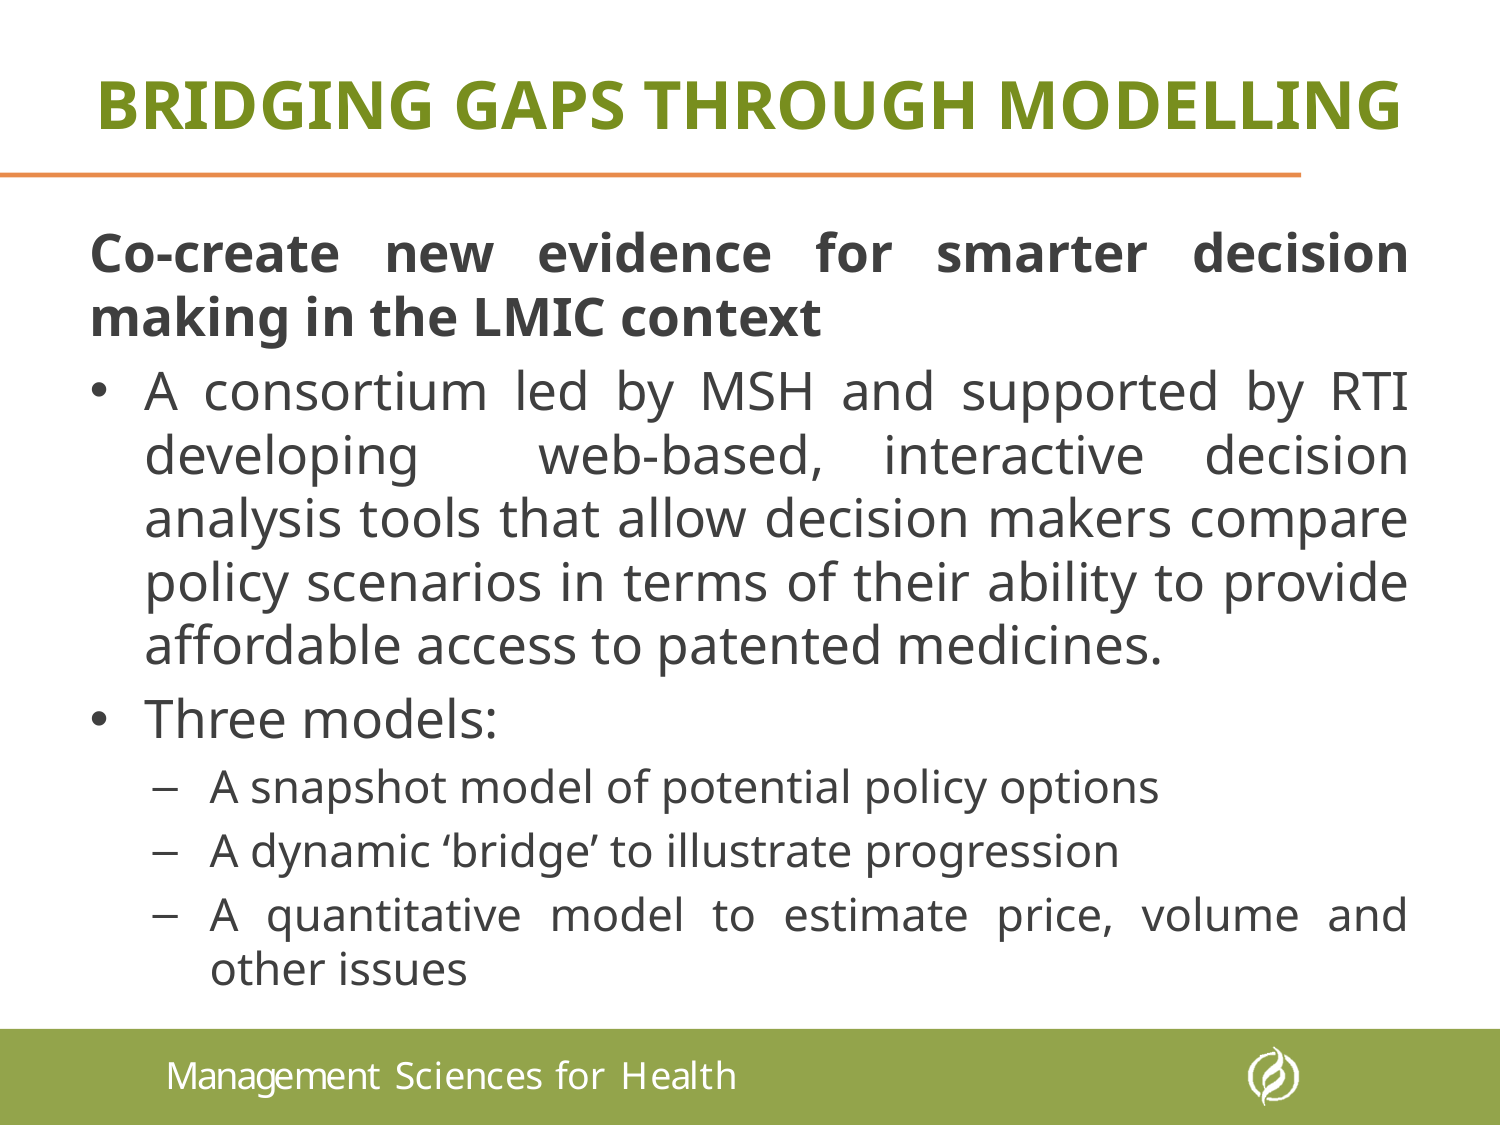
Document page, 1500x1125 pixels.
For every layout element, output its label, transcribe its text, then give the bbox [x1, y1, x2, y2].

text_box BRIDGING GAPS THROUGH MODELLING [24, 50, 1475, 155]
text_box Co-create new evidence for smarter decision making in the LMIC context A consortium led by MSH and supported by RTI developing web-based, interactive decision analysis tools that allow decision makers compare policy scenarios in terms of their ability to provide affordable access to patented medicines. Three models: A snapshot model of potential policy options A dynamic ‘bridge’ to illustrate progression A quantitative model to estimate price, volume and other issues [74, 212, 1425, 1005]
